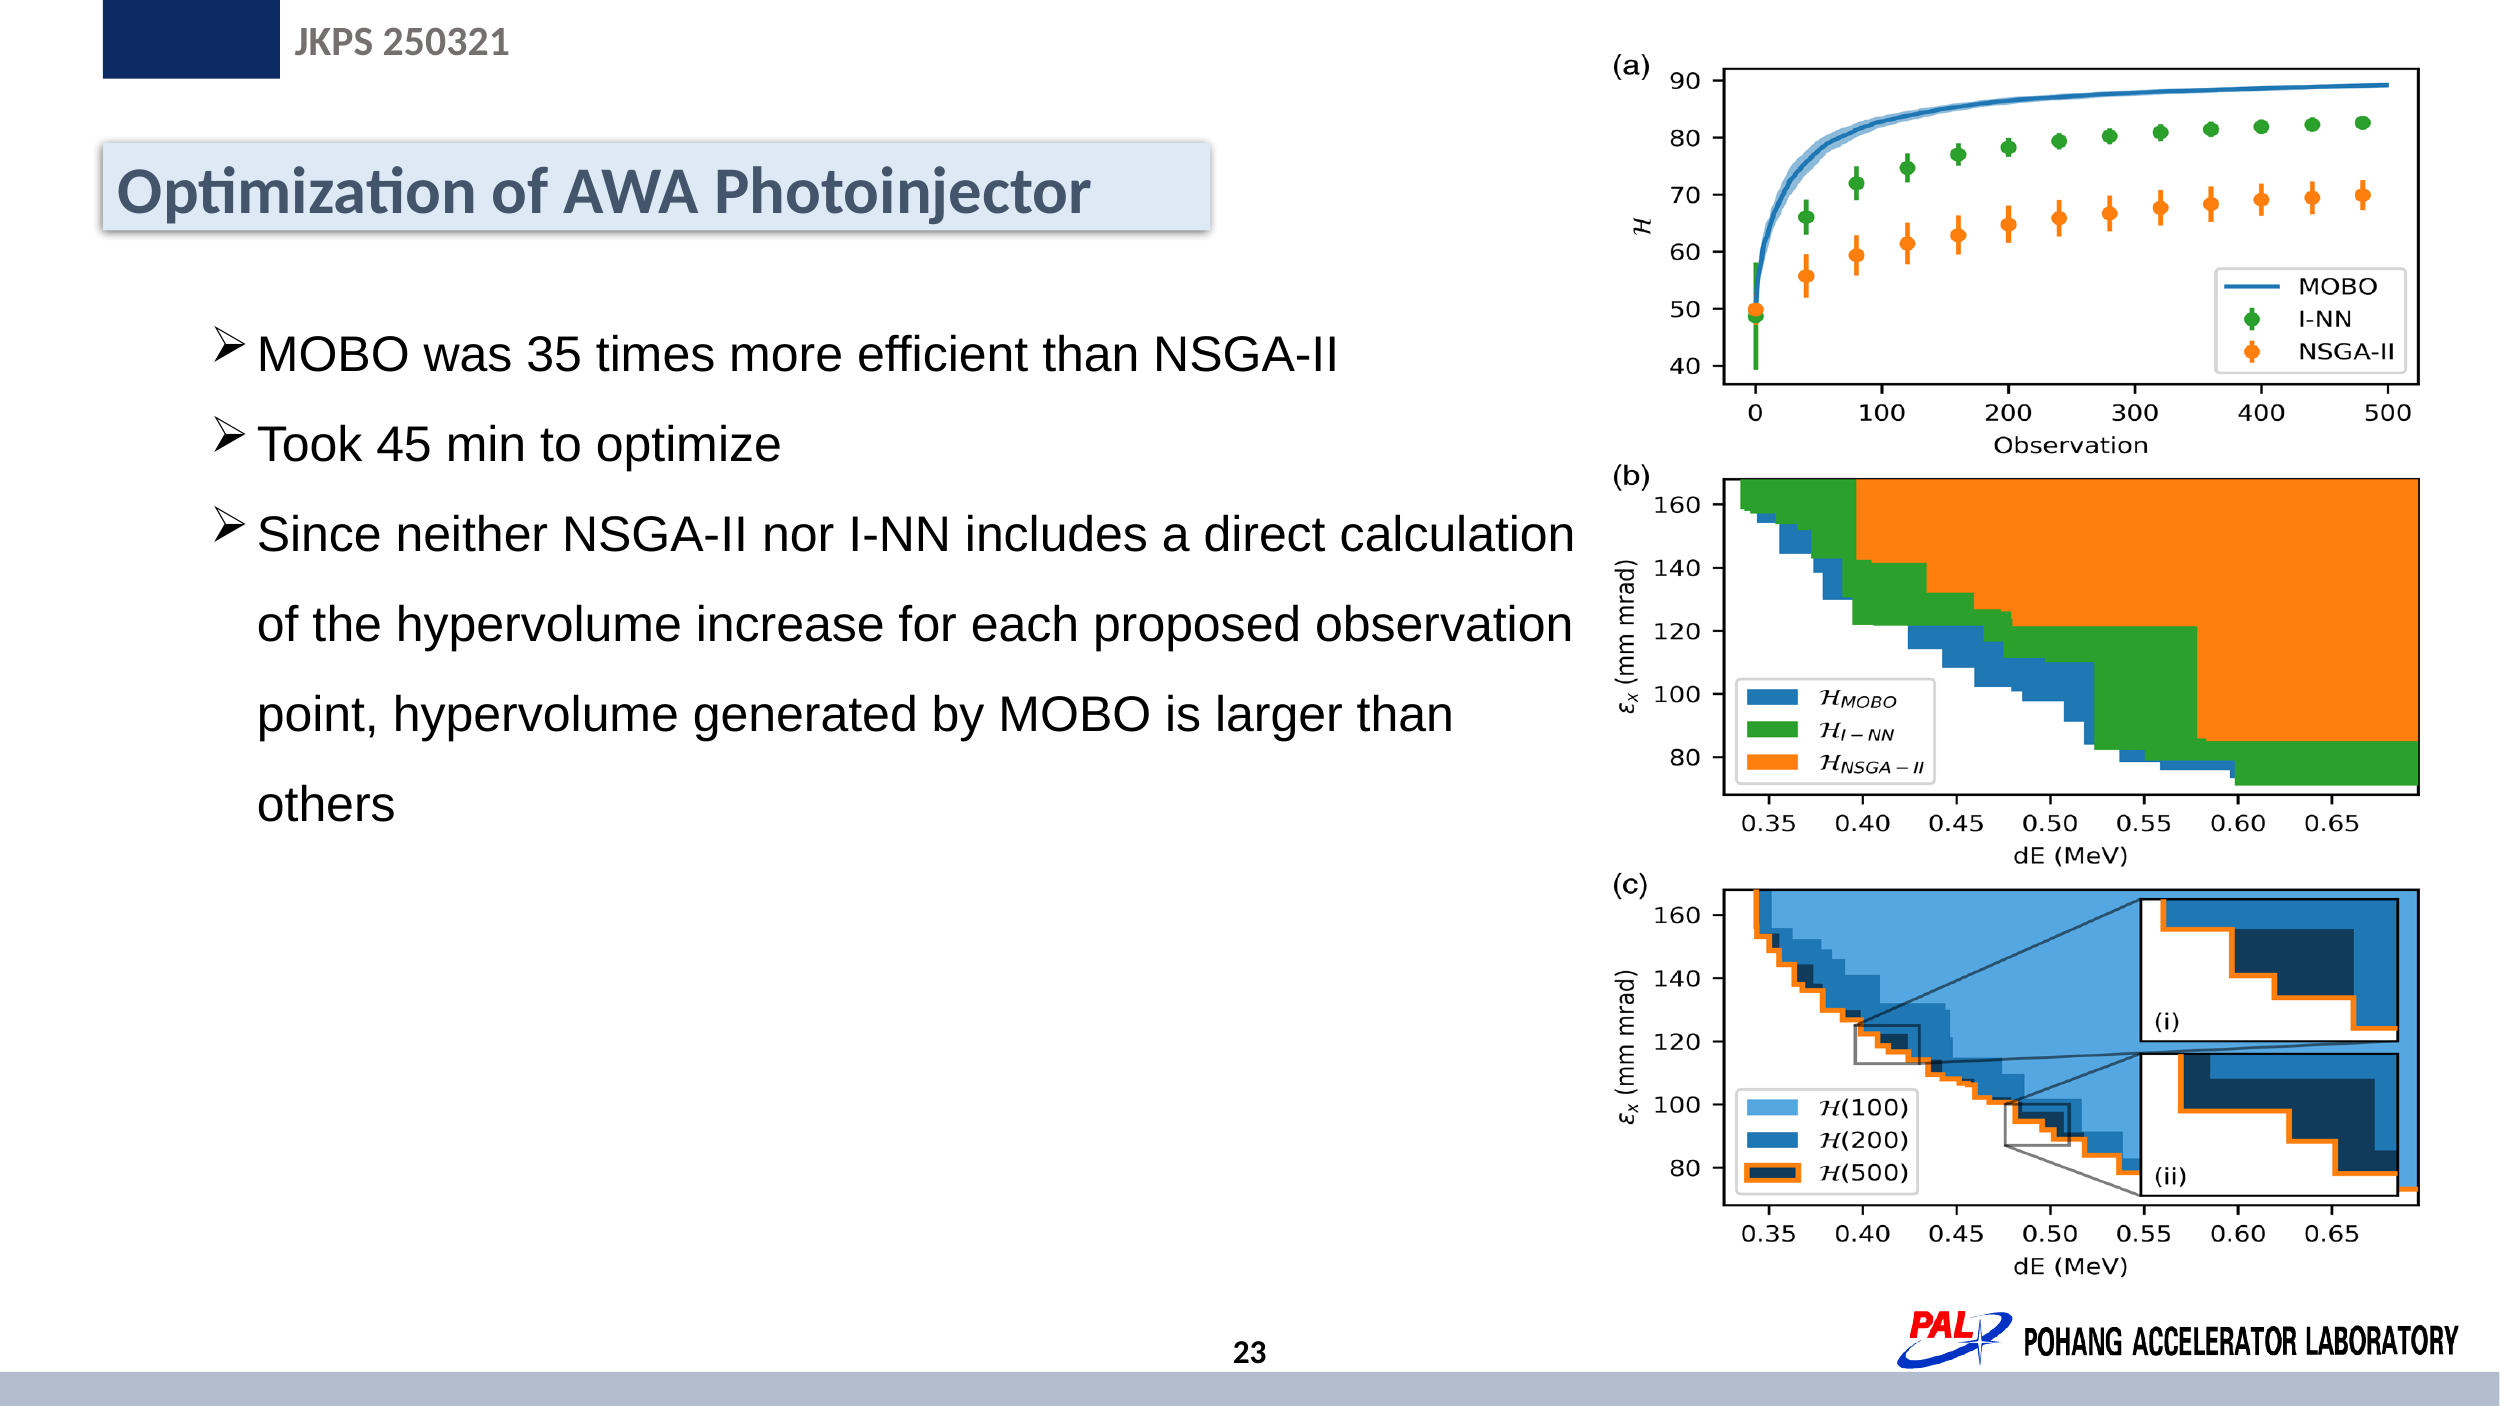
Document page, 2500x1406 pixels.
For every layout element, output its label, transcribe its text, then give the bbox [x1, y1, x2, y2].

picture [1612, 52, 2422, 1278]
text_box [102, 0, 1388, 79]
text_box Optimization of AWA Photoinjector [102, 142, 1211, 231]
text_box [0, 1311, 2500, 1406]
text_box MOBO was 35 times more efficient than NSGA-II Took 45 min to optimize Since neither NSGA-II nor I-NN includes a direct calculation of the hypervolume increase for each proposed observation point, hypervolume generated by MOBO is larger than others [195, 283, 1607, 839]
